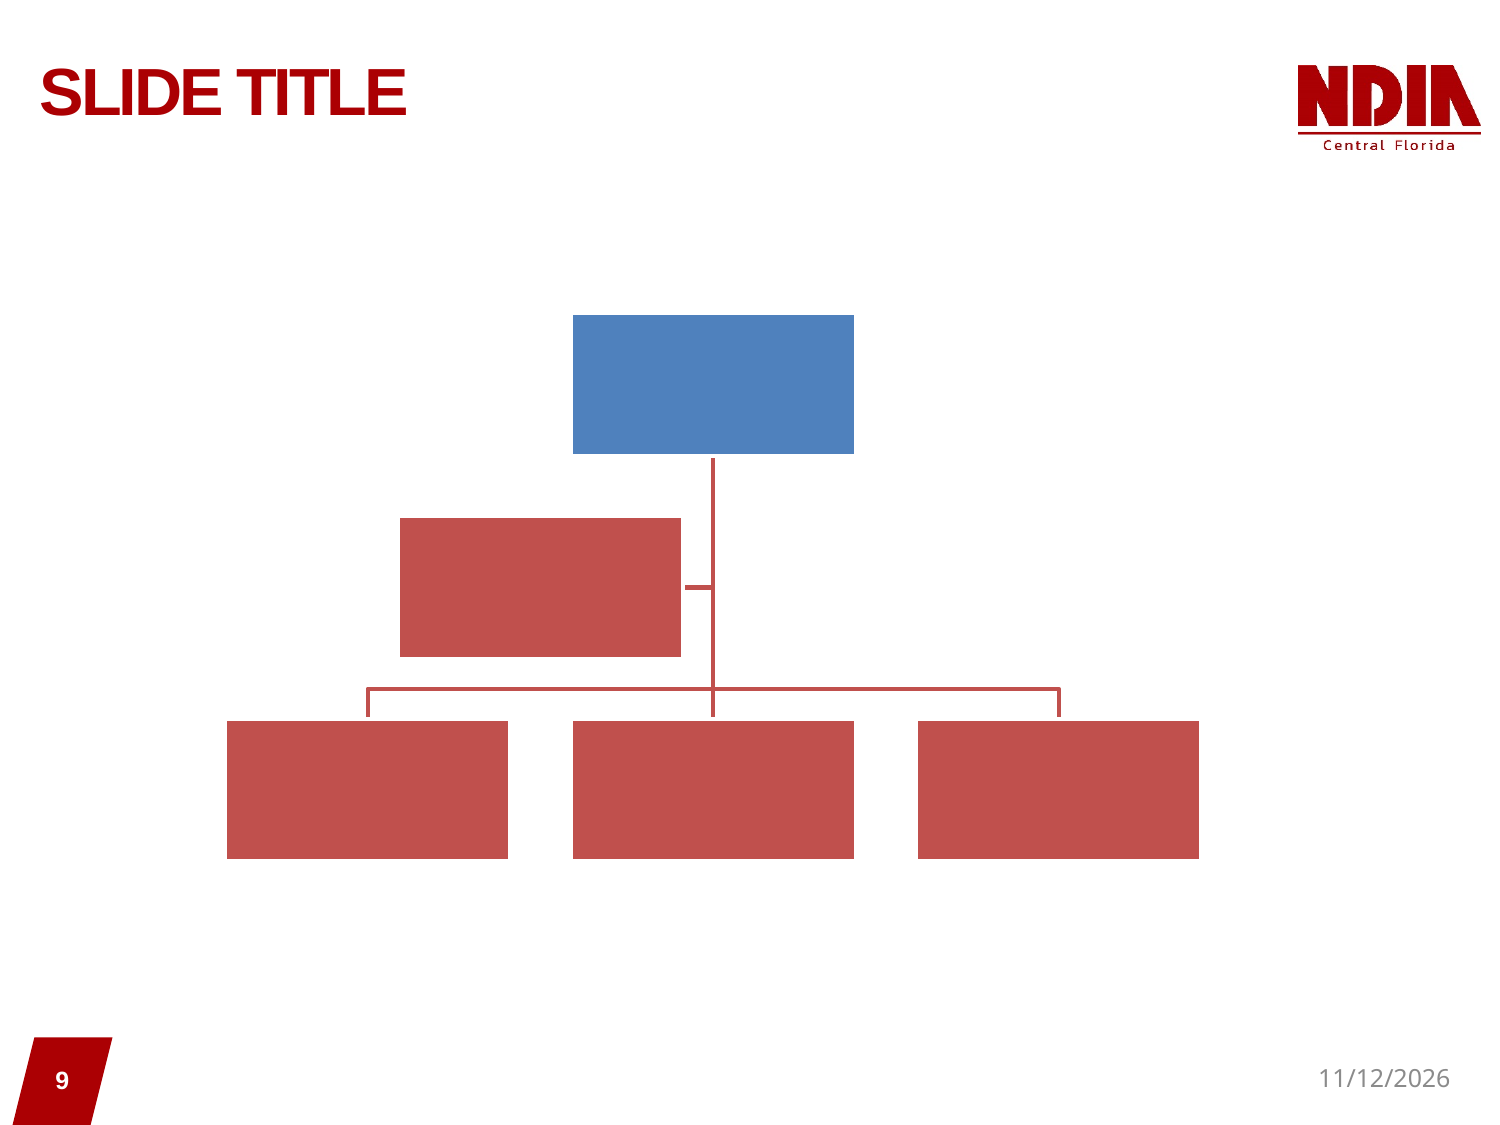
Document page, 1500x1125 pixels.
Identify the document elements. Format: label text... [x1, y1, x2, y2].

slide_number 9 [24, 1050, 100, 1110]
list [224, 274, 1202, 901]
title SLIDE TITLE [24, 28, 1263, 150]
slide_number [1115, 1050, 1466, 1110]
picture [1298, 65, 1481, 150]
